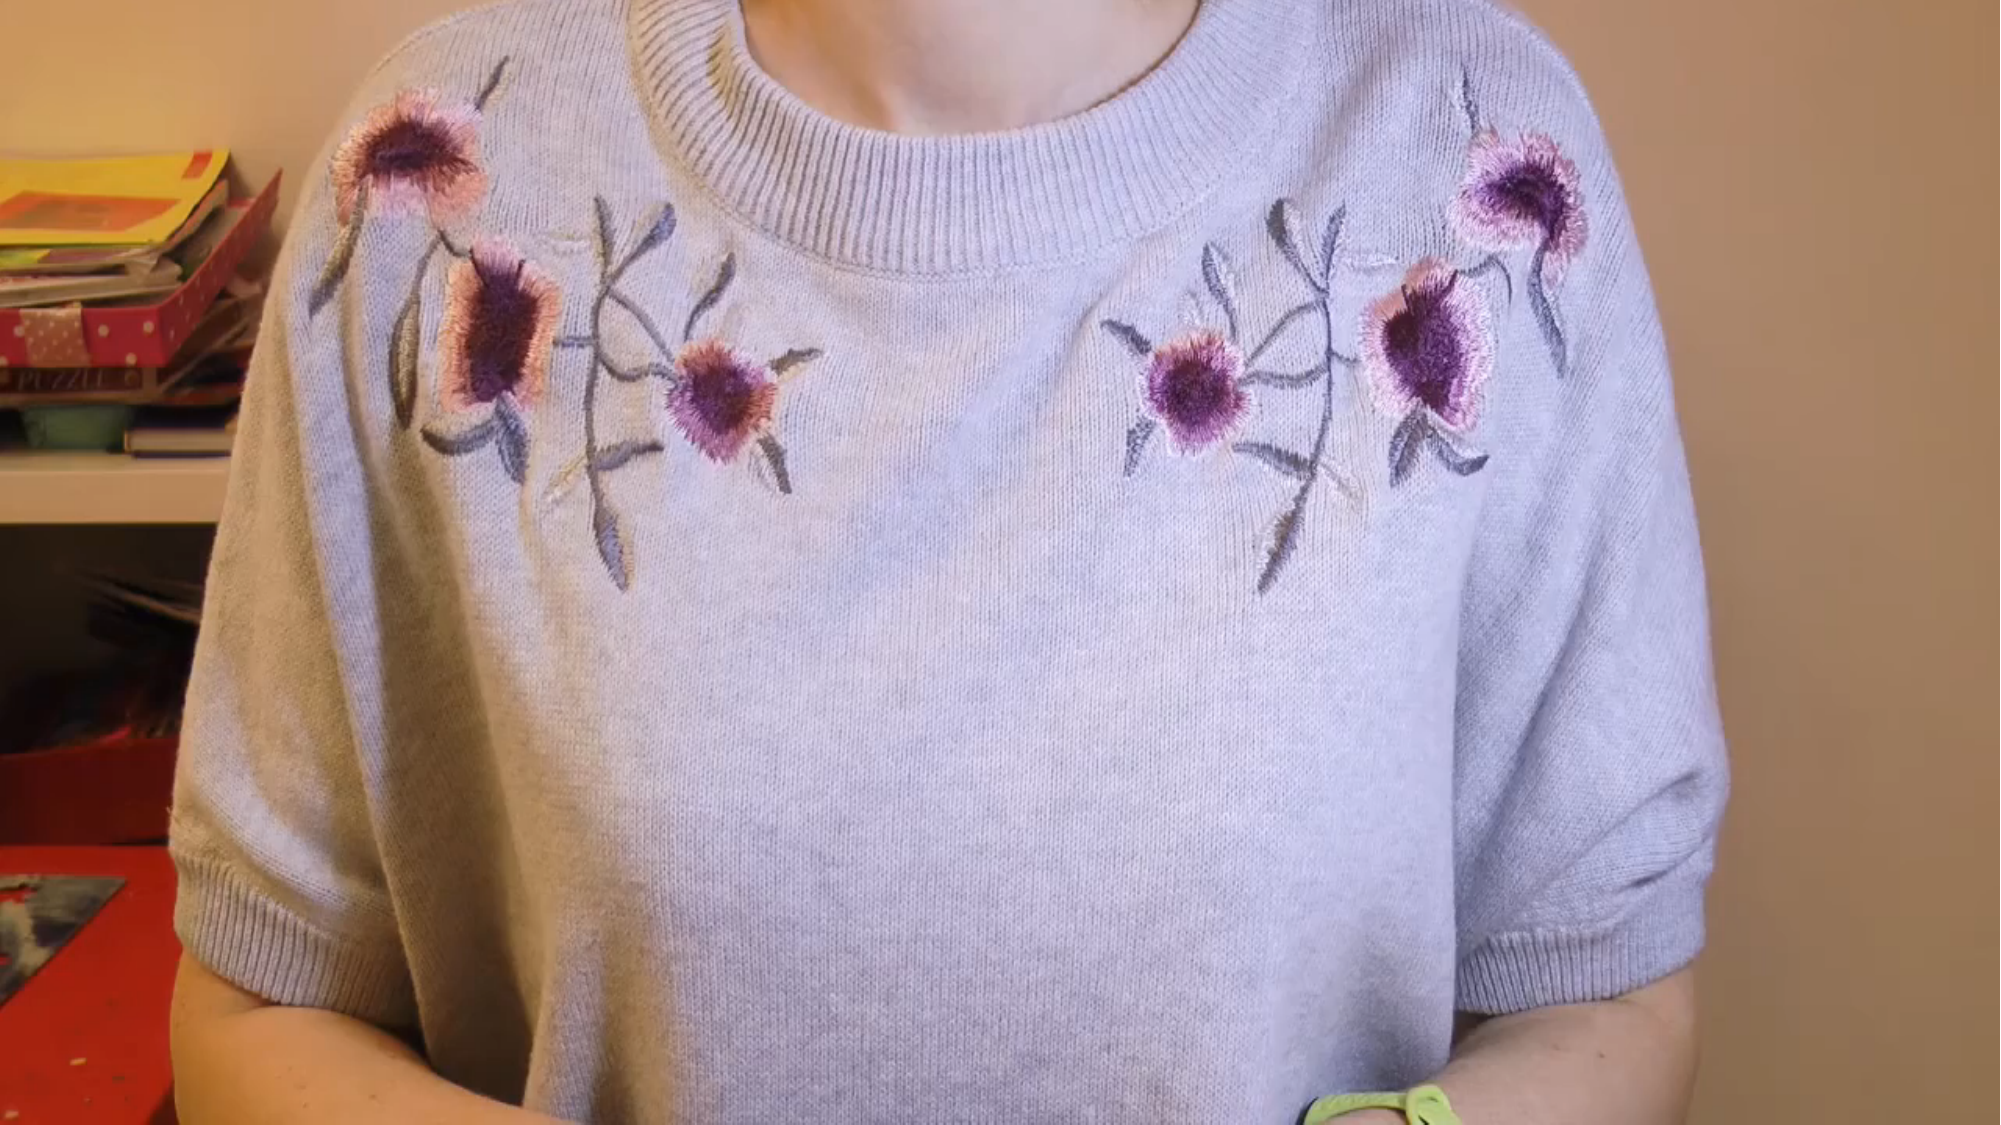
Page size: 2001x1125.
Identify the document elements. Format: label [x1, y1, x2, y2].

list [0, 0, 2000, 1125]
